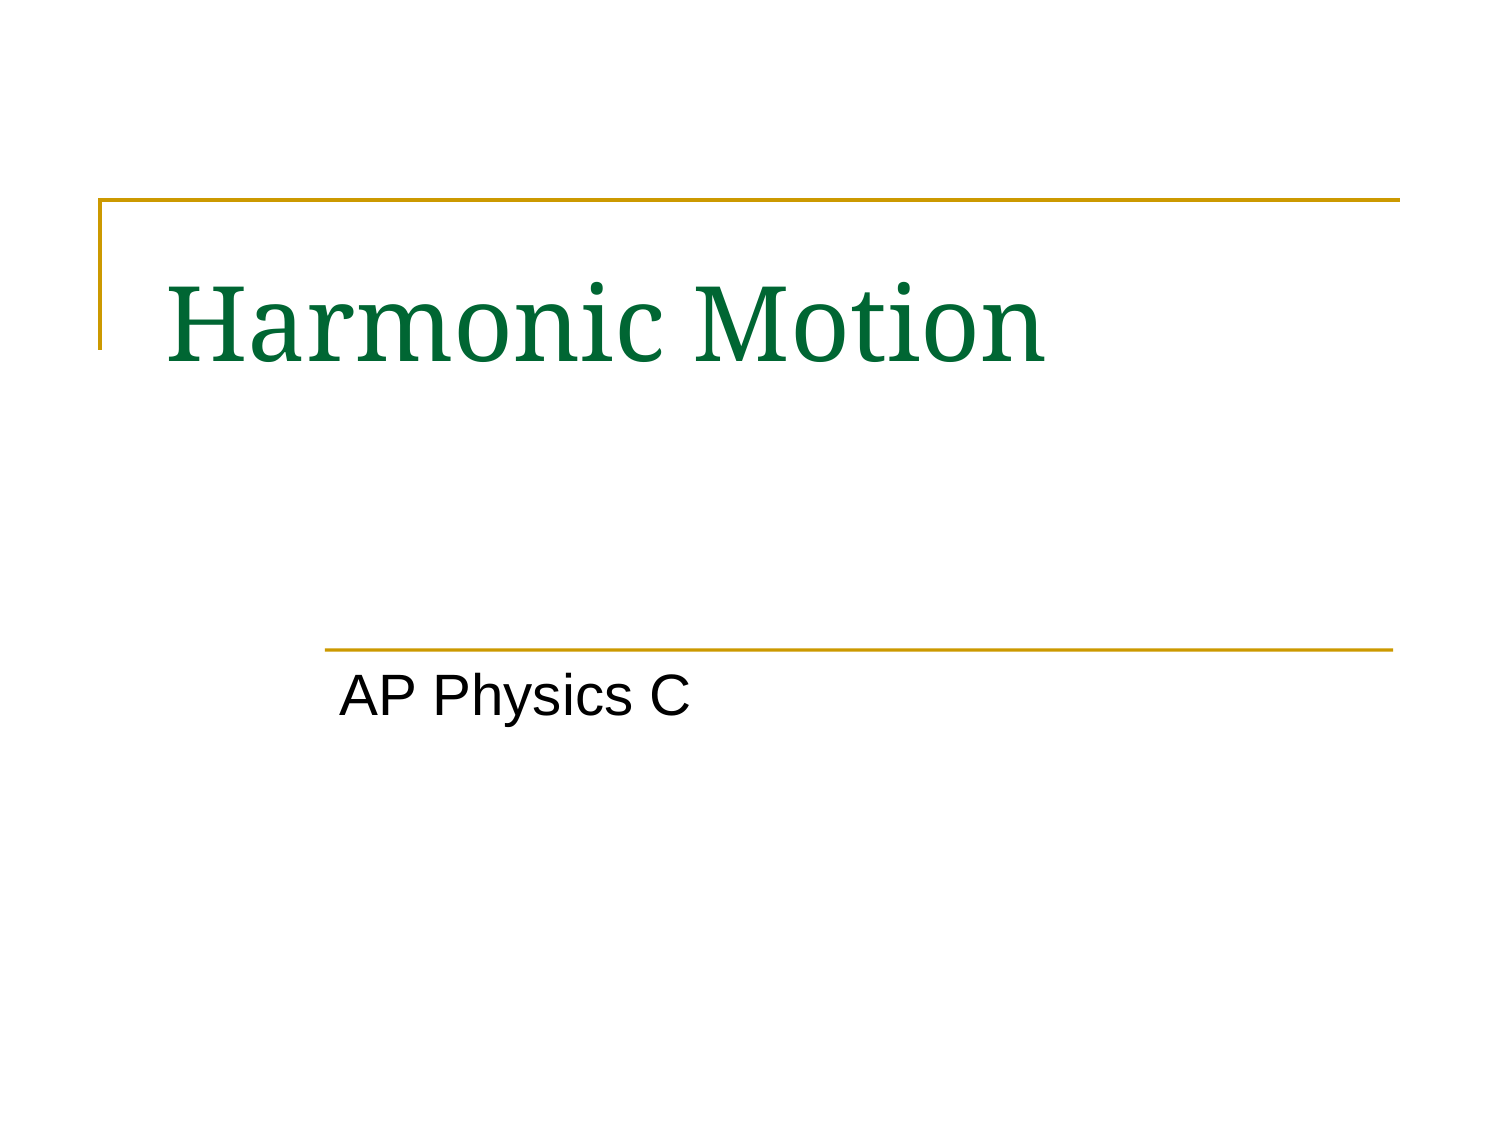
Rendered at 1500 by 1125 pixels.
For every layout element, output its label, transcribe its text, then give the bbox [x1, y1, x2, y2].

subtitle AP Physics C [324, 650, 1400, 938]
title Harmonic Motion [150, 249, 1401, 538]
